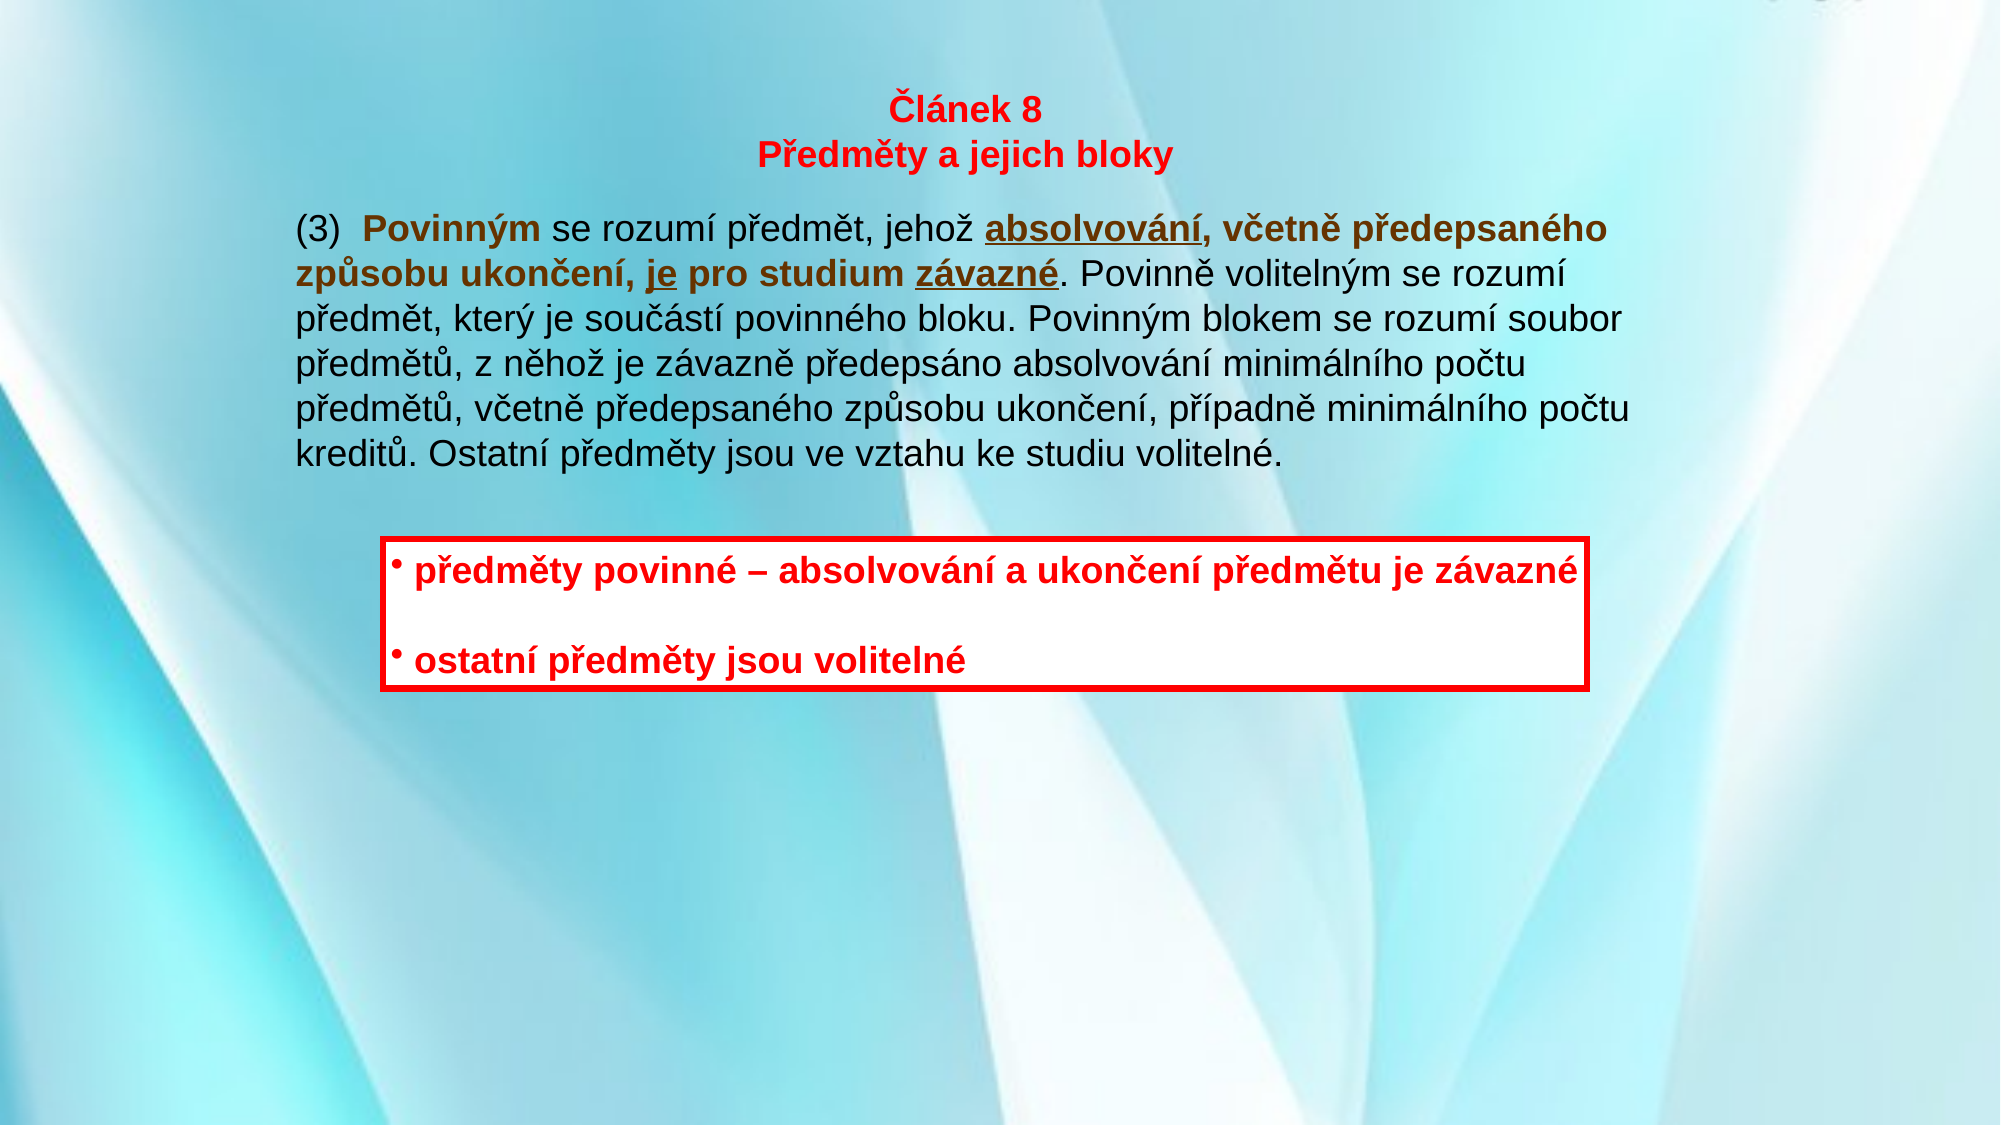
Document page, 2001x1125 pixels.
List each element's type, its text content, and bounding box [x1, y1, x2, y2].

text_box (3) Povinným se rozumí předmět, jehož absolvování, včetně předepsaného způsobu ukončení, je pro studium závazné. Povinně volitelným se rozumí předmět, který je součástí povinného bloku. Povinným blokem se rozumí soubor předmětů, z něhož je závazně předepsáno absolvování minimálního počtu předmětů, včetně předepsaného způsobu ukončení, případně minimálního počtu kreditů. Ostatní předměty jsou ve vztahu ke studiu volitelné. [288, 196, 1709, 482]
text_box Článek 8 Předměty a jejich bloky [749, 78, 1182, 183]
picture [0, 0, 2001, 1125]
text_box předměty povinné – absolvování a ukončení předmětu je závazné ostatní předměty jsou volitelné [383, 538, 1587, 689]
